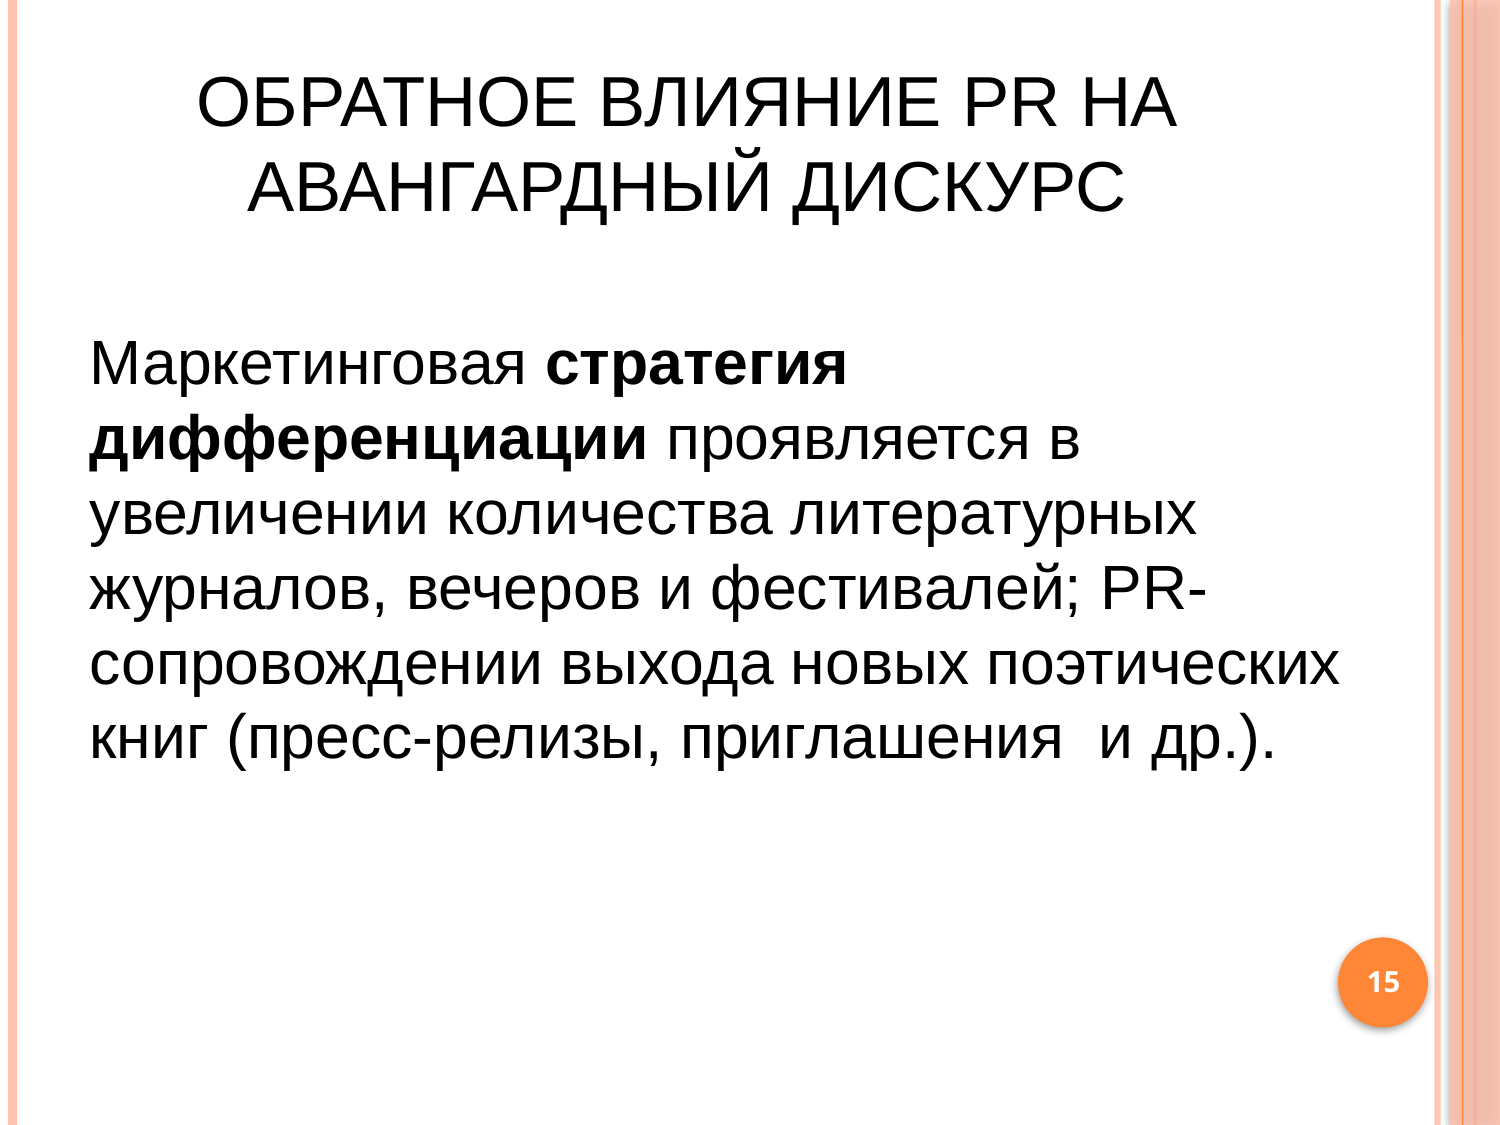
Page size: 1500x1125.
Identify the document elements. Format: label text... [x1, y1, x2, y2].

list Маркетинговая стратегия дифференциации проявляется в увеличении количества литературных журналов, вечеров и фестивалей; PR-сопровождении выхода новых поэтических книг (пресс-релизы, приглашения и др.). [75, 314, 1400, 1005]
title Обратное влияние PR на авангардный дискурс [75, 45, 1300, 233]
slide_number 15 [1333, 940, 1434, 1027]
